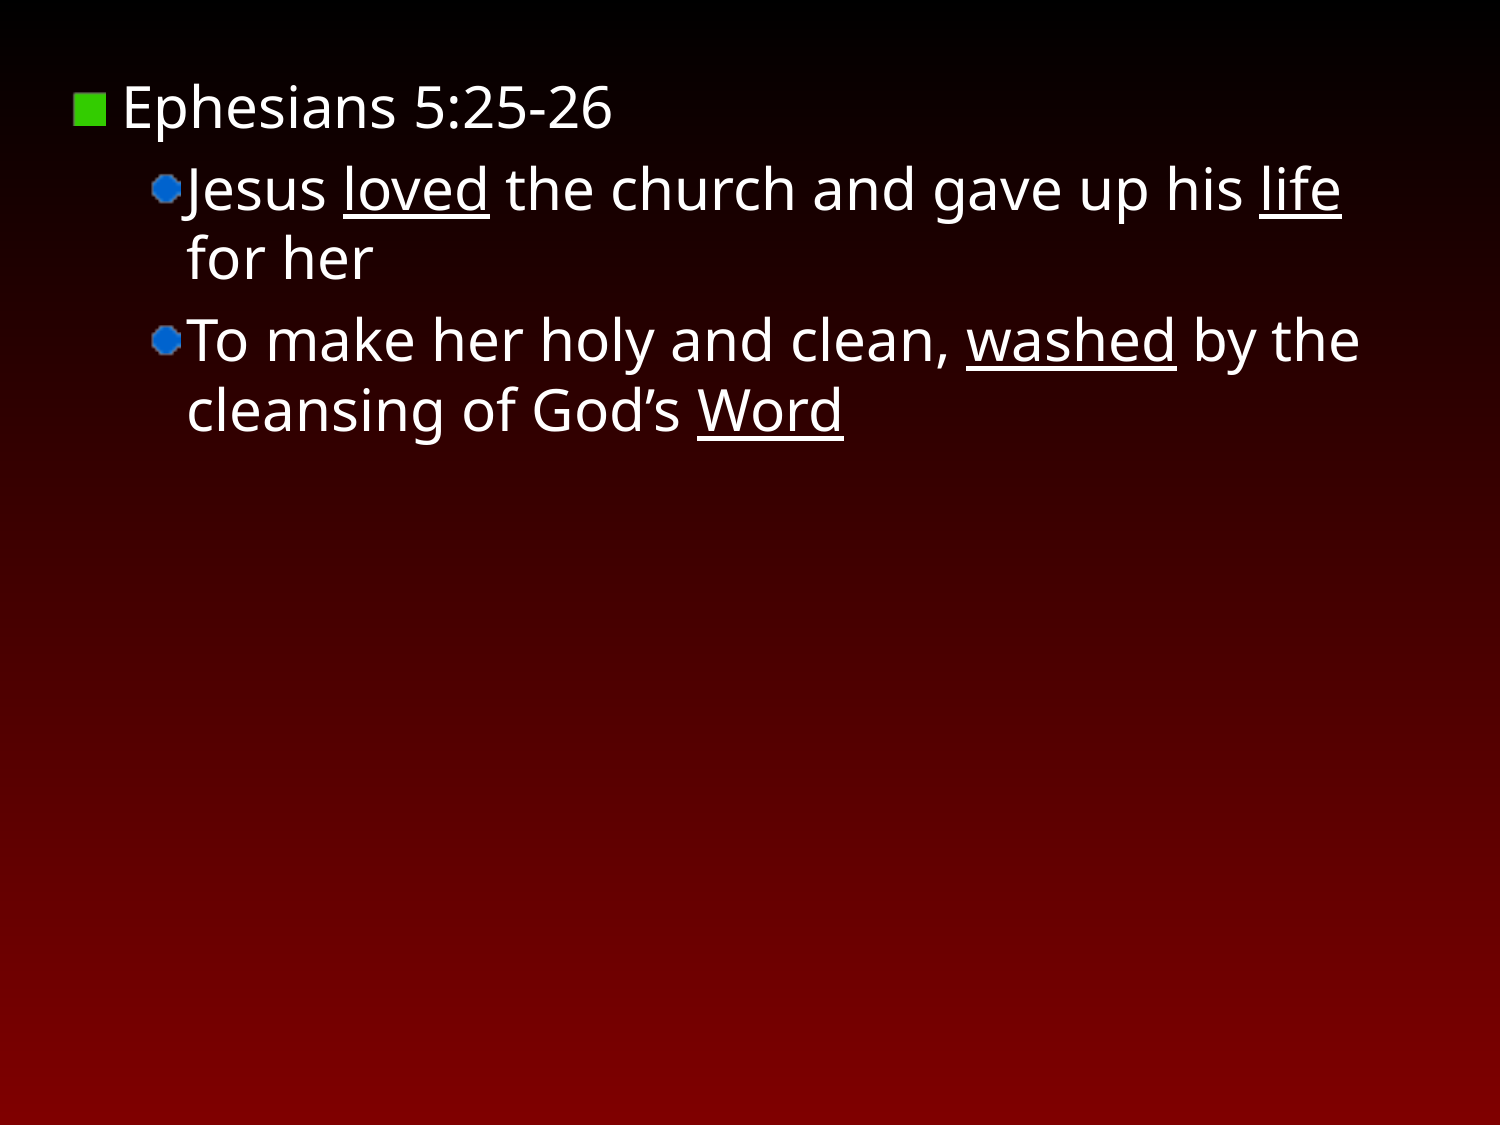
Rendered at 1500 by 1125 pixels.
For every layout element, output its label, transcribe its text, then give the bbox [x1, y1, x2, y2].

list Ephesians 5:25-26 Jesus loved the church and gave up his life for her To make her holy and clean, washed by the cleansing of God’s Word [50, 62, 1450, 1075]
picture [140, 166, 181, 207]
picture [65, 84, 106, 126]
picture [140, 317, 181, 359]
